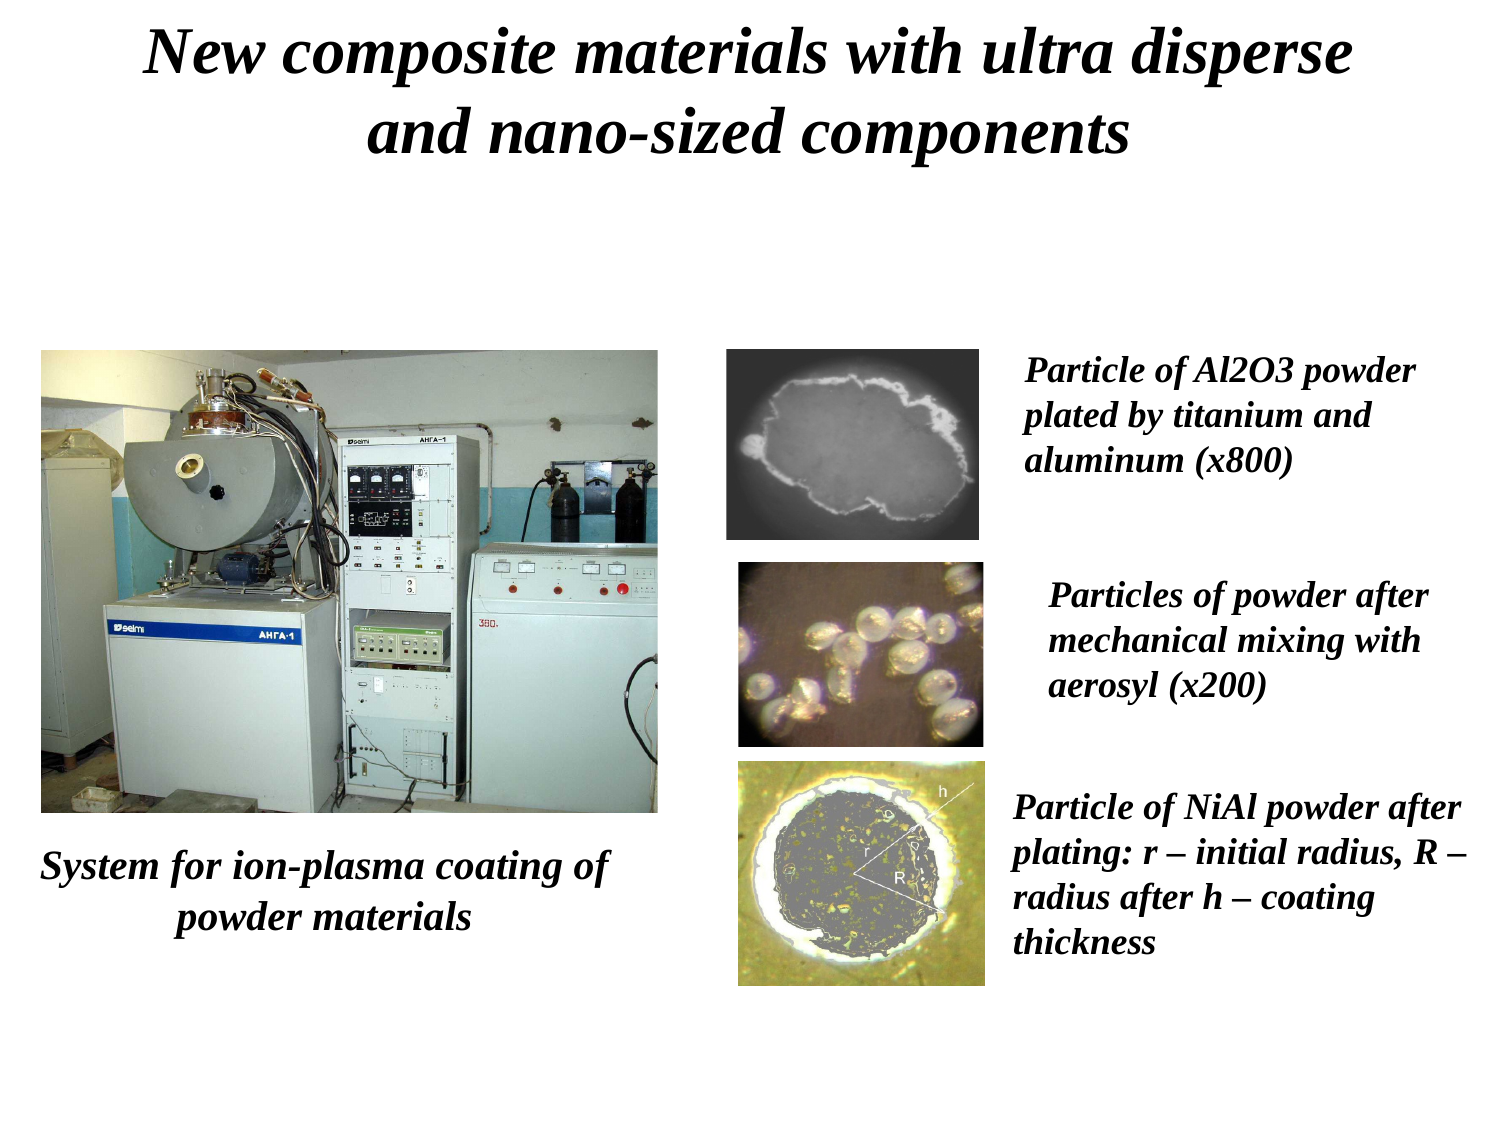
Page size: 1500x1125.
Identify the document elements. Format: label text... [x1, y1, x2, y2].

text_box Particle of NiAl powder after plating: r – initial radius, R – radius after h – coating thickness [998, 774, 1500, 970]
picture [737, 561, 984, 747]
text_box Particle of Al2O3 powder plated by titanium and aluminum (x800) [1009, 337, 1459, 488]
text_box Particles of powder after mechanical mixing with aerosyl (x200) [1033, 562, 1447, 712]
text_box System for ion-plasma coating of powder materials [0, 830, 650, 946]
text_box New composite materials with ultra disperse and nano-sized components [0, 0, 1500, 175]
picture [726, 349, 980, 540]
picture [40, 350, 658, 814]
picture [738, 760, 985, 986]
